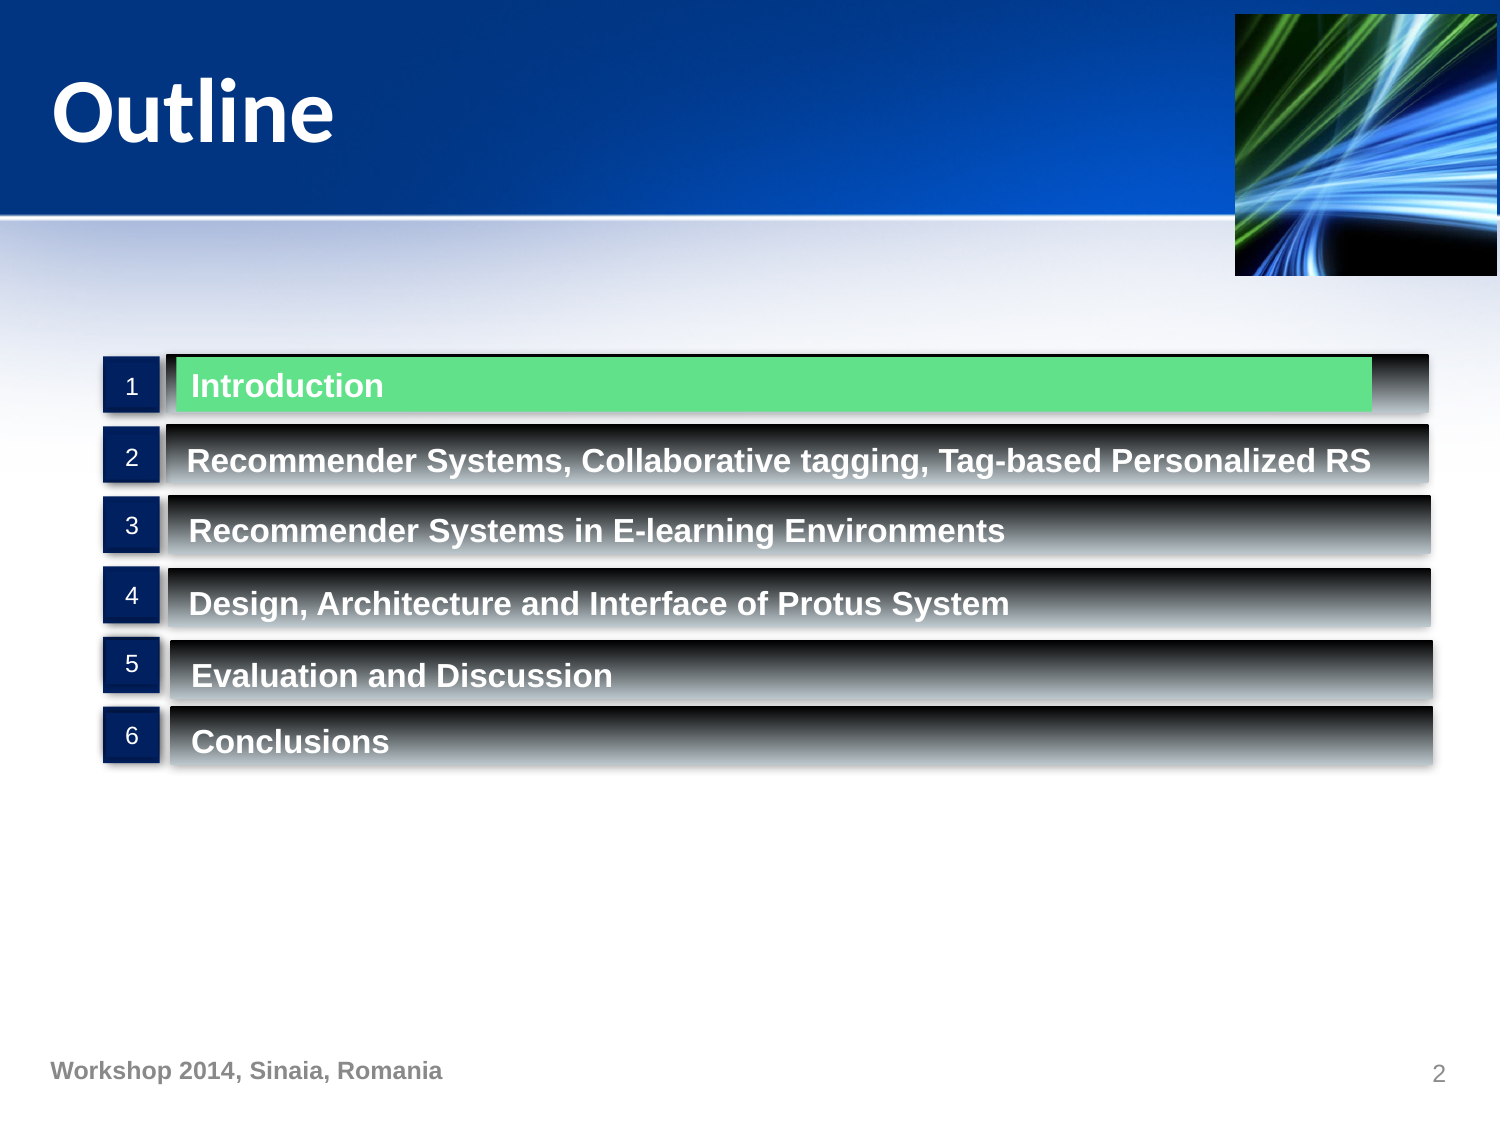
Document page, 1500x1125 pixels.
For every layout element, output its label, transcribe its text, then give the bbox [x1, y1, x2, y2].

title Outline [37, 12, 1225, 200]
text_box [204, 706, 1433, 765]
footer Workshop 2014, Sinaia, Romania [35, 1047, 831, 1107]
text_box Introduction [166, 354, 1429, 413]
text_box [204, 424, 1429, 431]
text_box Design, Architecture and Interface of Protus System [204, 574, 1370, 630]
picture [0, 0, 1500, 1125]
text_box Recommender Systems, Collaborative tagging, Tag-based Personalized RS [204, 431, 1429, 487]
text_box [204, 495, 1431, 554]
text_box [204, 640, 1433, 699]
text_box Conclusions [204, 713, 1372, 768]
text_box Recommender Systems in E-learning Environments [204, 502, 1370, 557]
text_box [102, 356, 160, 764]
text_box Introduction [176, 357, 1372, 412]
text_box [204, 568, 1431, 627]
text_box Evaluation and Discussion [204, 647, 1372, 702]
slide_number 2 [1111, 1042, 1462, 1103]
